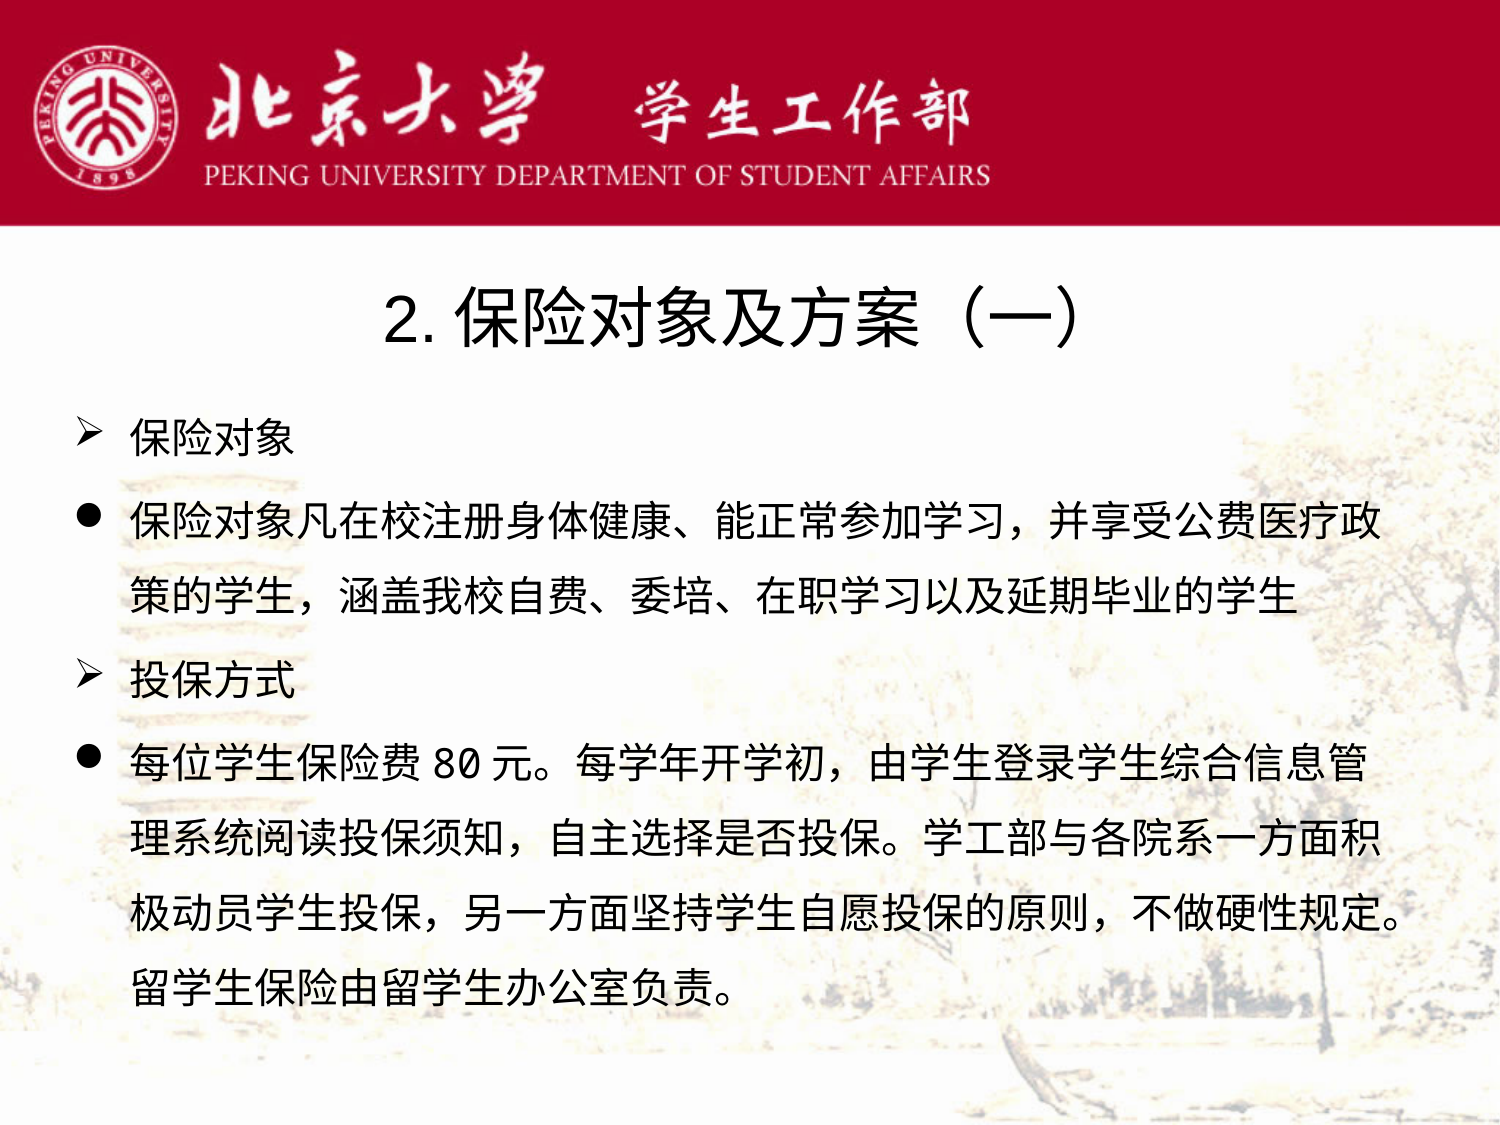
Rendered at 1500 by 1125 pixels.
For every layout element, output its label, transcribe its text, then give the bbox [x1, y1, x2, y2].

picture [0, 0, 1500, 1125]
list 保险对象 保险对象凡在校注册身体健康、能正常参加学习，并享受公费医疗政策的学生，涵盖我校自费、委培、在职学习以及延期毕业的学生 投保方式 每位学生保险费80元。每学年开学初，由学生登录学生综合信息管理系统阅读投保须知，自主选择是否投保。学工部与各院系一方面积极动员学生投保，另一方面坚持学生自愿投保的原则，不做硬性规定。留学生保险由留学生办公室负责。 [58, 379, 1409, 1035]
title 2.保险对象及方案（一） [76, 268, 1427, 457]
